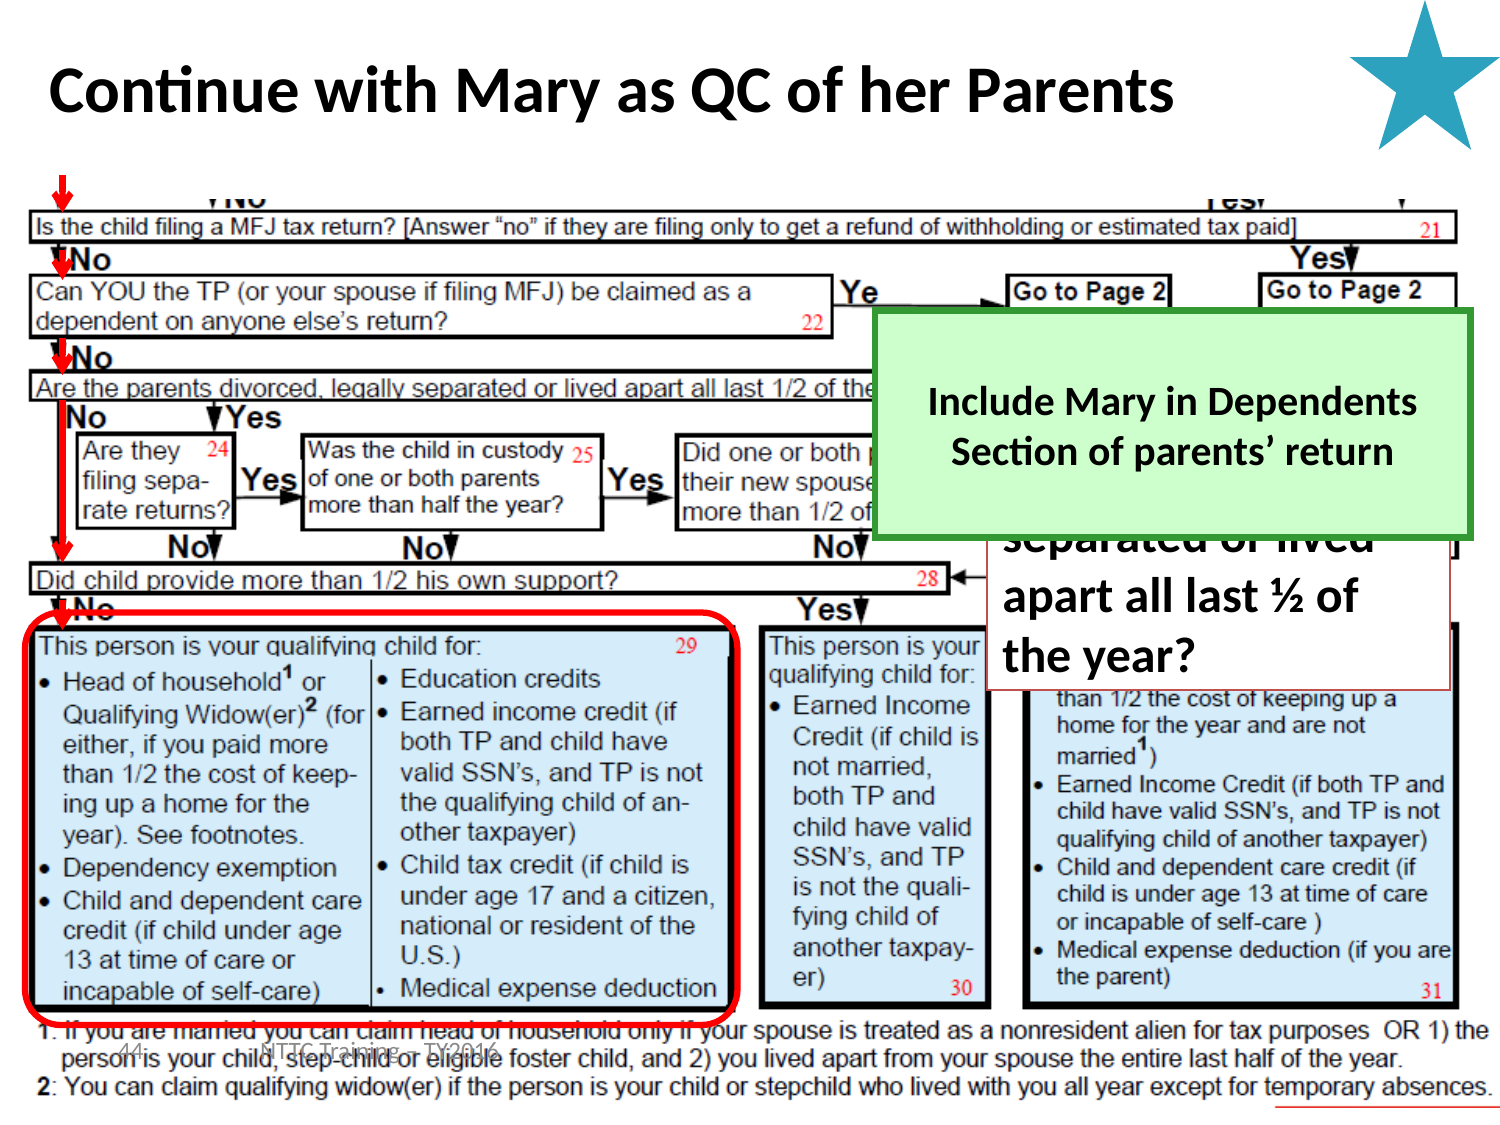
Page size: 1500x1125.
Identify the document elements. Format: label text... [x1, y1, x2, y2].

title Continue with Mary as QC of her Parents [24, 2, 1438, 179]
text_box [1346, 0, 1500, 153]
picture [12, 199, 1500, 1108]
